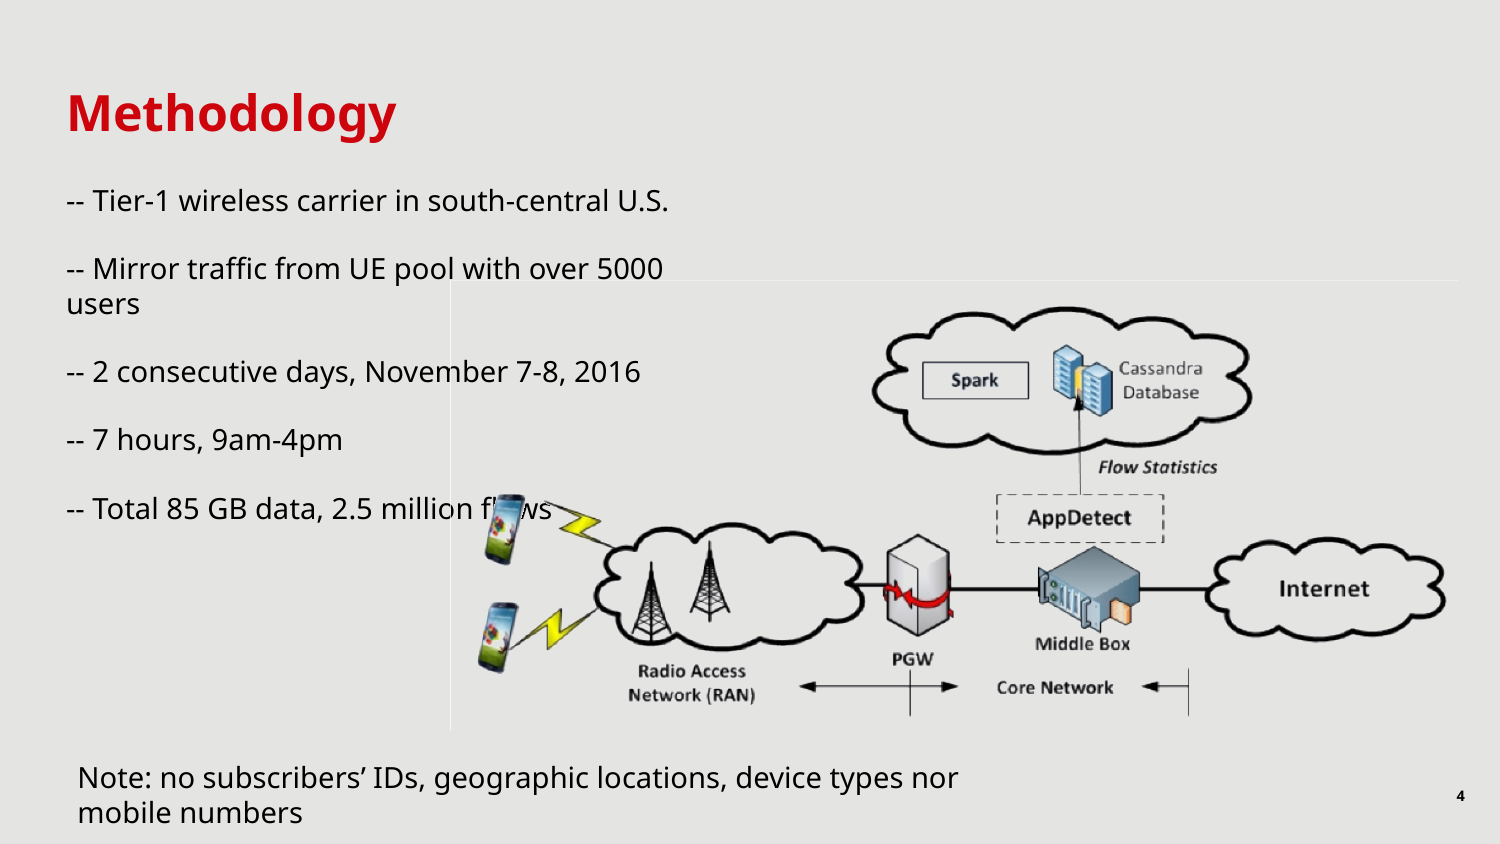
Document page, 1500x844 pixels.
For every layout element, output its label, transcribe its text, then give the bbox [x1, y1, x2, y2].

slide_number 4 [1389, 764, 1480, 830]
picture [449, 279, 1458, 732]
text_box Note: no subscribers’ IDs, geographic locations, device types nor mobile numbers [62, 751, 1059, 837]
title Methodology [51, 72, 1449, 167]
list -- Tier-1 wireless carrier in south-central U.S. -- Mirror traffic from UE pool with over 5000 users -- 2 consecutive days, November 7-8, 2016 -- 7 hours, 9am-4pm -- Total 85 GB data, 2.5 million flows [51, 166, 750, 515]
